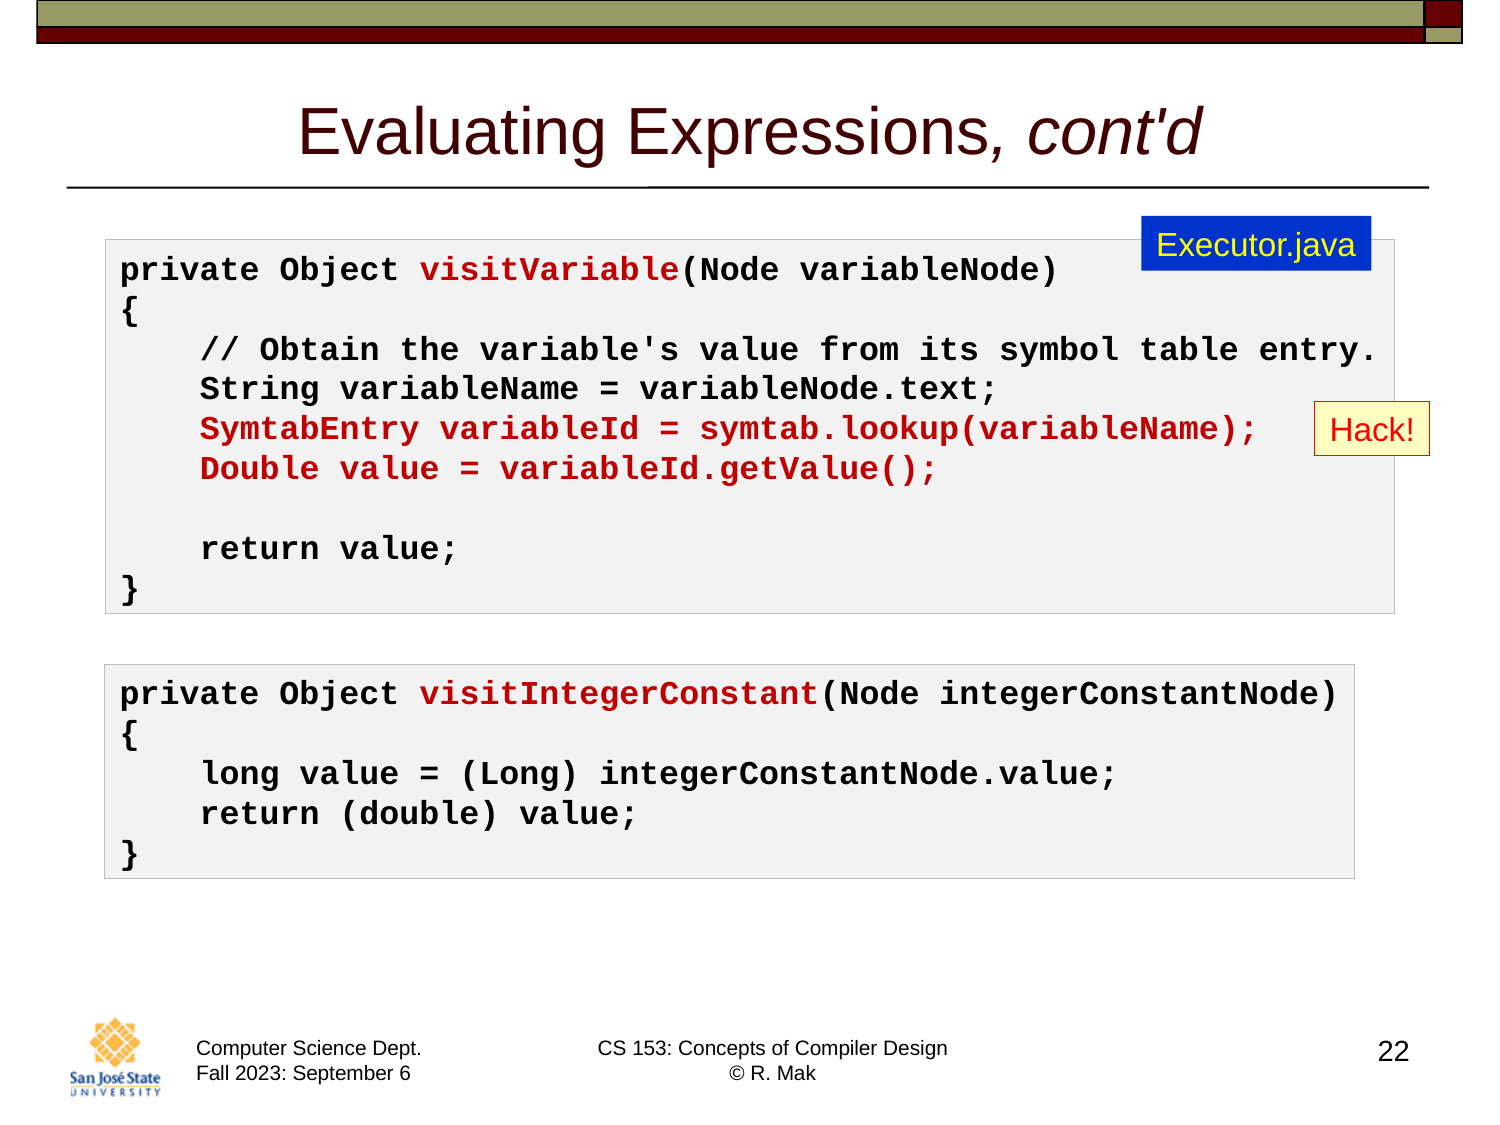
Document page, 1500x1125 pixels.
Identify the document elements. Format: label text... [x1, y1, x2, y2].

text_box private Object visitVariable(Node variableNode) { // Obtain the variable's value from its symbol table entry. String variableName = variableNode.text; SymtabEntry variableId = symtab.lookup(variableName); Double value = variableId.getValue(); return value; } [105, 239, 1395, 614]
text_box Executor.java [1141, 215, 1372, 271]
picture [60, 1012, 166, 1112]
title Evaluating Expressions, cont'd [75, 67, 1425, 175]
slide_number 22 [1320, 1025, 1425, 1100]
text_box Hack! [1314, 401, 1430, 456]
text_box private Object visitIntegerConstant(Node integerConstantNode) { long value = (Long) integerConstantNode.value; return (double) value; } [104, 664, 1355, 879]
